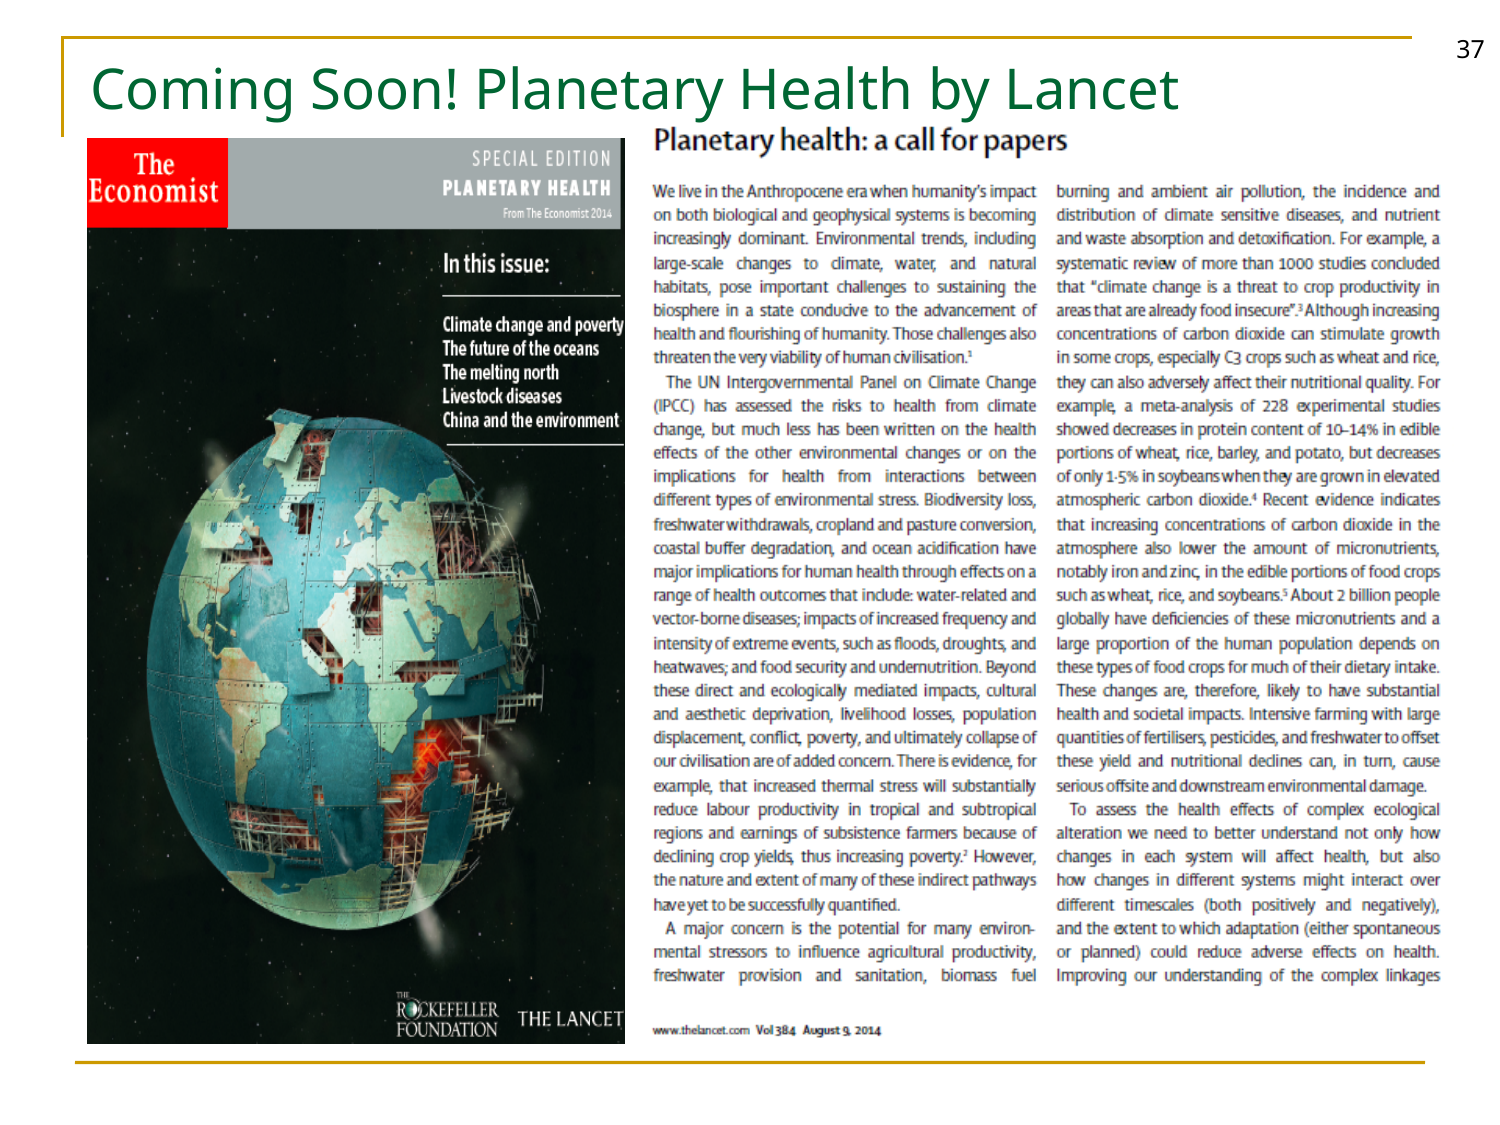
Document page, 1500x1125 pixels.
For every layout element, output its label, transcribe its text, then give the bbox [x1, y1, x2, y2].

picture [649, 124, 1454, 1044]
picture [87, 138, 626, 1044]
title Coming Soon! Planetary Health by Lancet [74, 45, 1426, 138]
slide_number 37 [1412, 0, 1500, 76]
